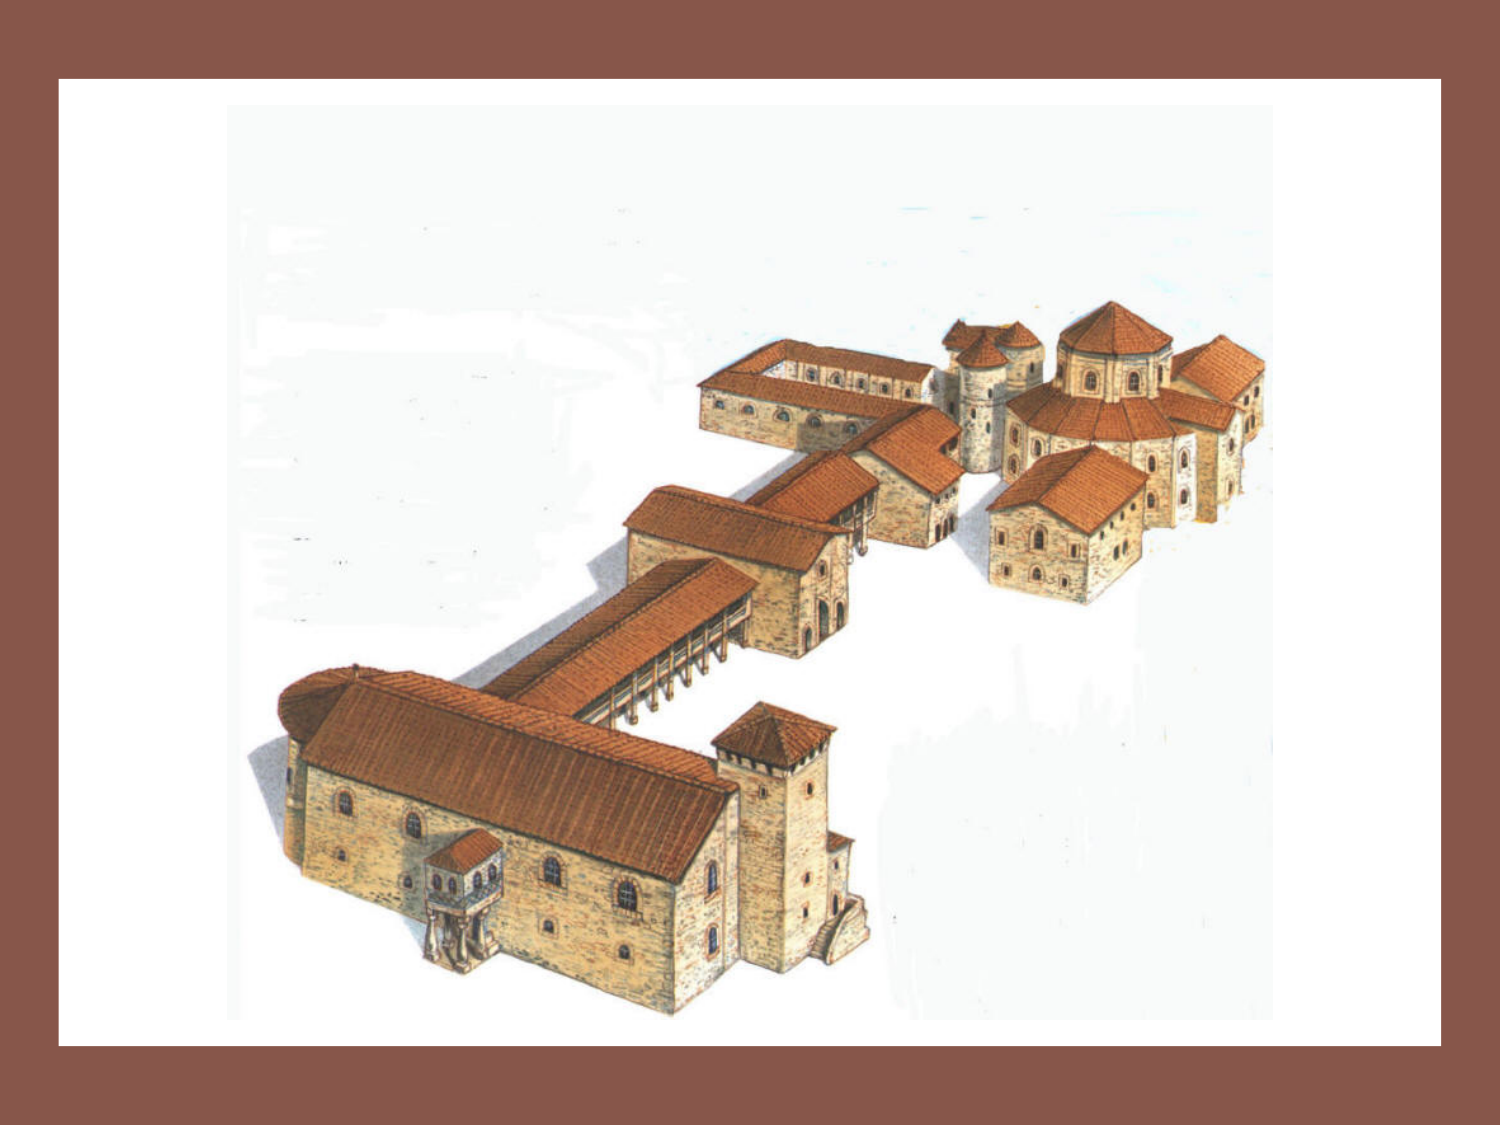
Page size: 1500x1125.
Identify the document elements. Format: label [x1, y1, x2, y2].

text_box [0, 0, 1500, 1125]
text_box [58, 78, 1442, 1047]
picture [227, 105, 1273, 1020]
